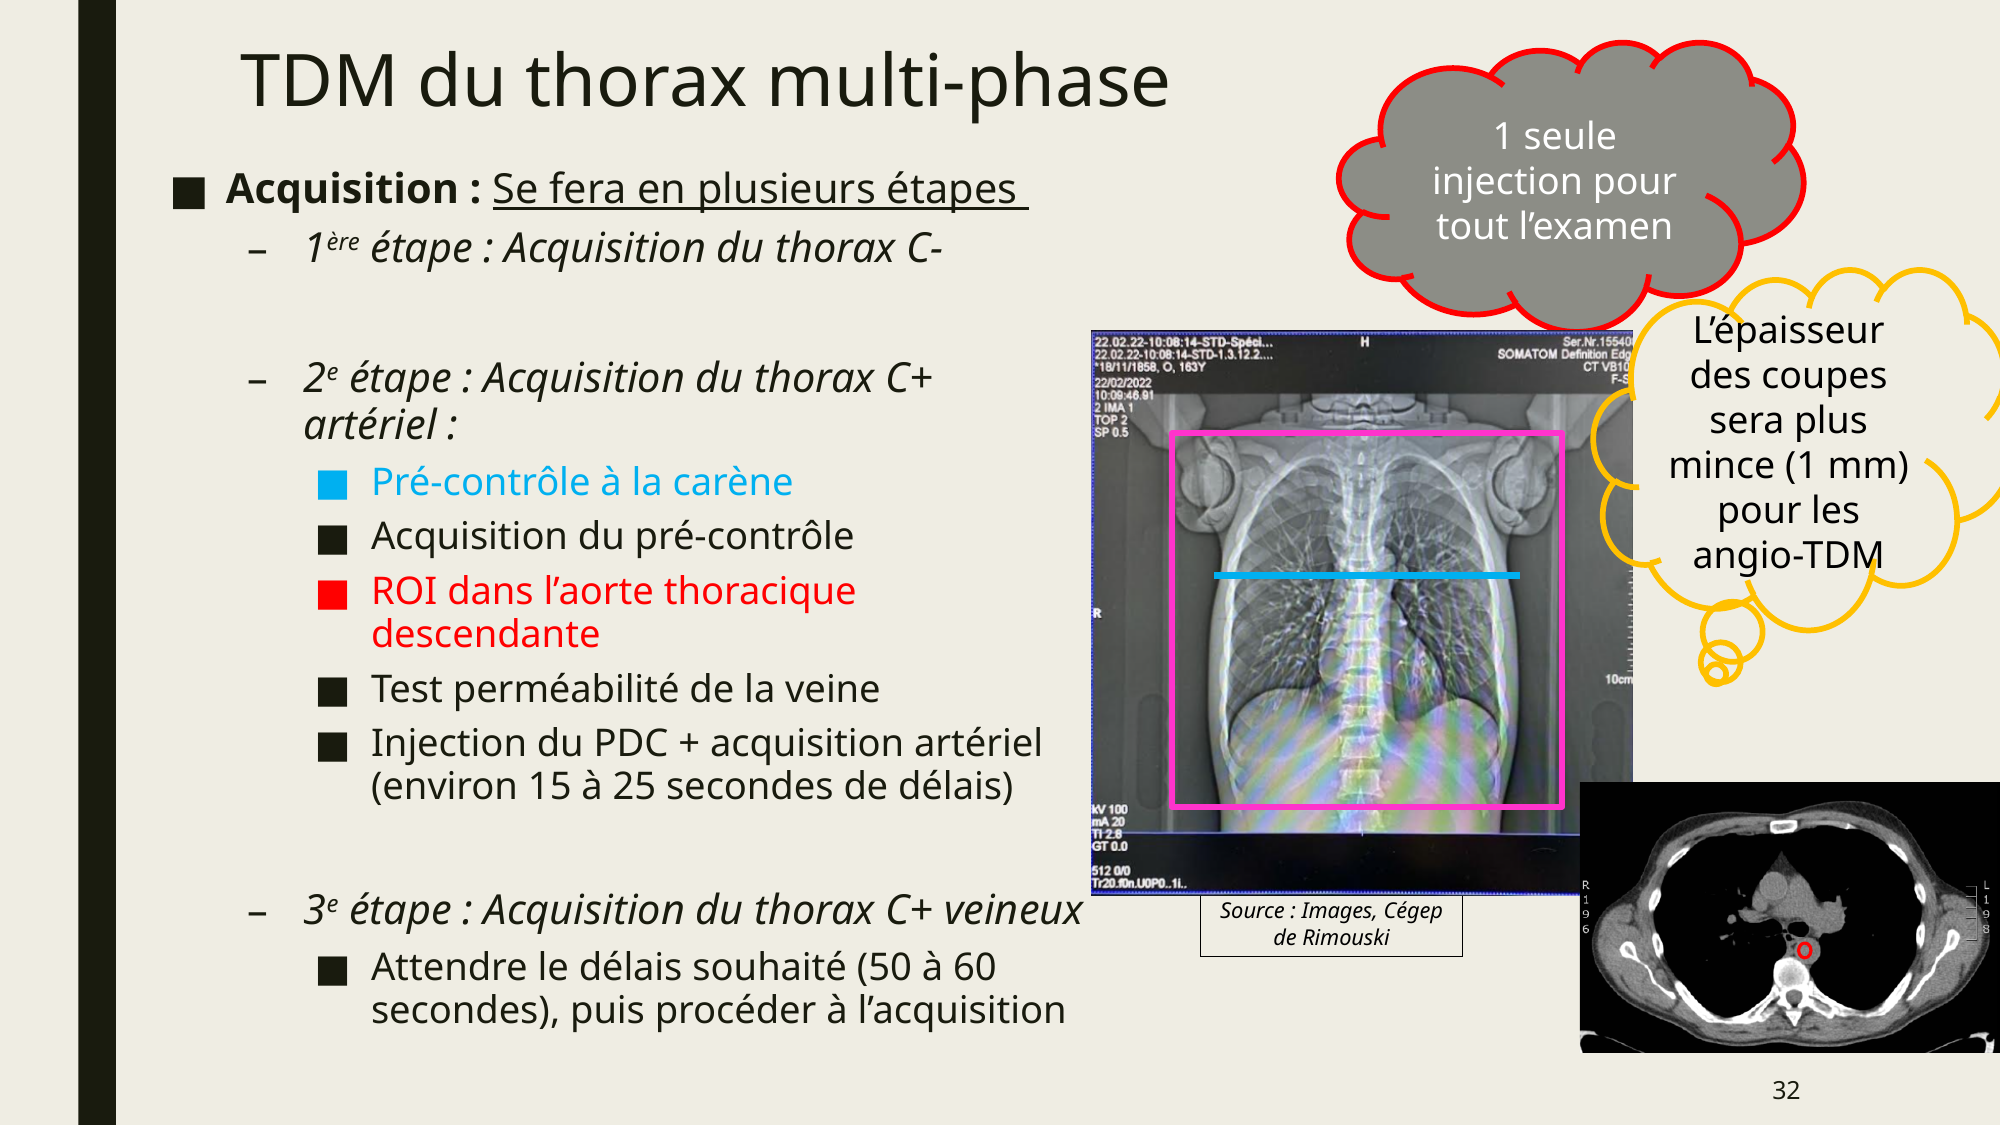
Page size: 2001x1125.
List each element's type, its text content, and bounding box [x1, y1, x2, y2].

list Acquisition : Se fera en plusieurs étapes 1ère étape : Acquisition du thorax C- 2e étape : Acquisition du thorax C+ artériel : Pré-contrôle à la carène Acquisition du pré-contrôle ROI dans l’aorte thoracique descendante Test perméabilité de la veine Injection du PDC + acquisition artériel (environ 15 à 25 secondes de délais) 3e étape : Acquisition du thorax C+ veineux Attendre le délais souhaité (50 à 60 secondes), puis procéder à l’acquisition [154, 158, 1110, 1089]
title TDM du thorax multi-phase [225, 36, 1222, 175]
picture [1091, 330, 2000, 1053]
slide_number 32 [1553, 1058, 1816, 1125]
text_box 1 seule injection pour tout l’examen [1335, 39, 1807, 330]
text_box L’épaisseur des coupes sera plus mince (1 mm) pour les angio-TDM [1633, 267, 2000, 688]
text_box Source : Images, Cégep de Rimouski [1200, 896, 1463, 957]
